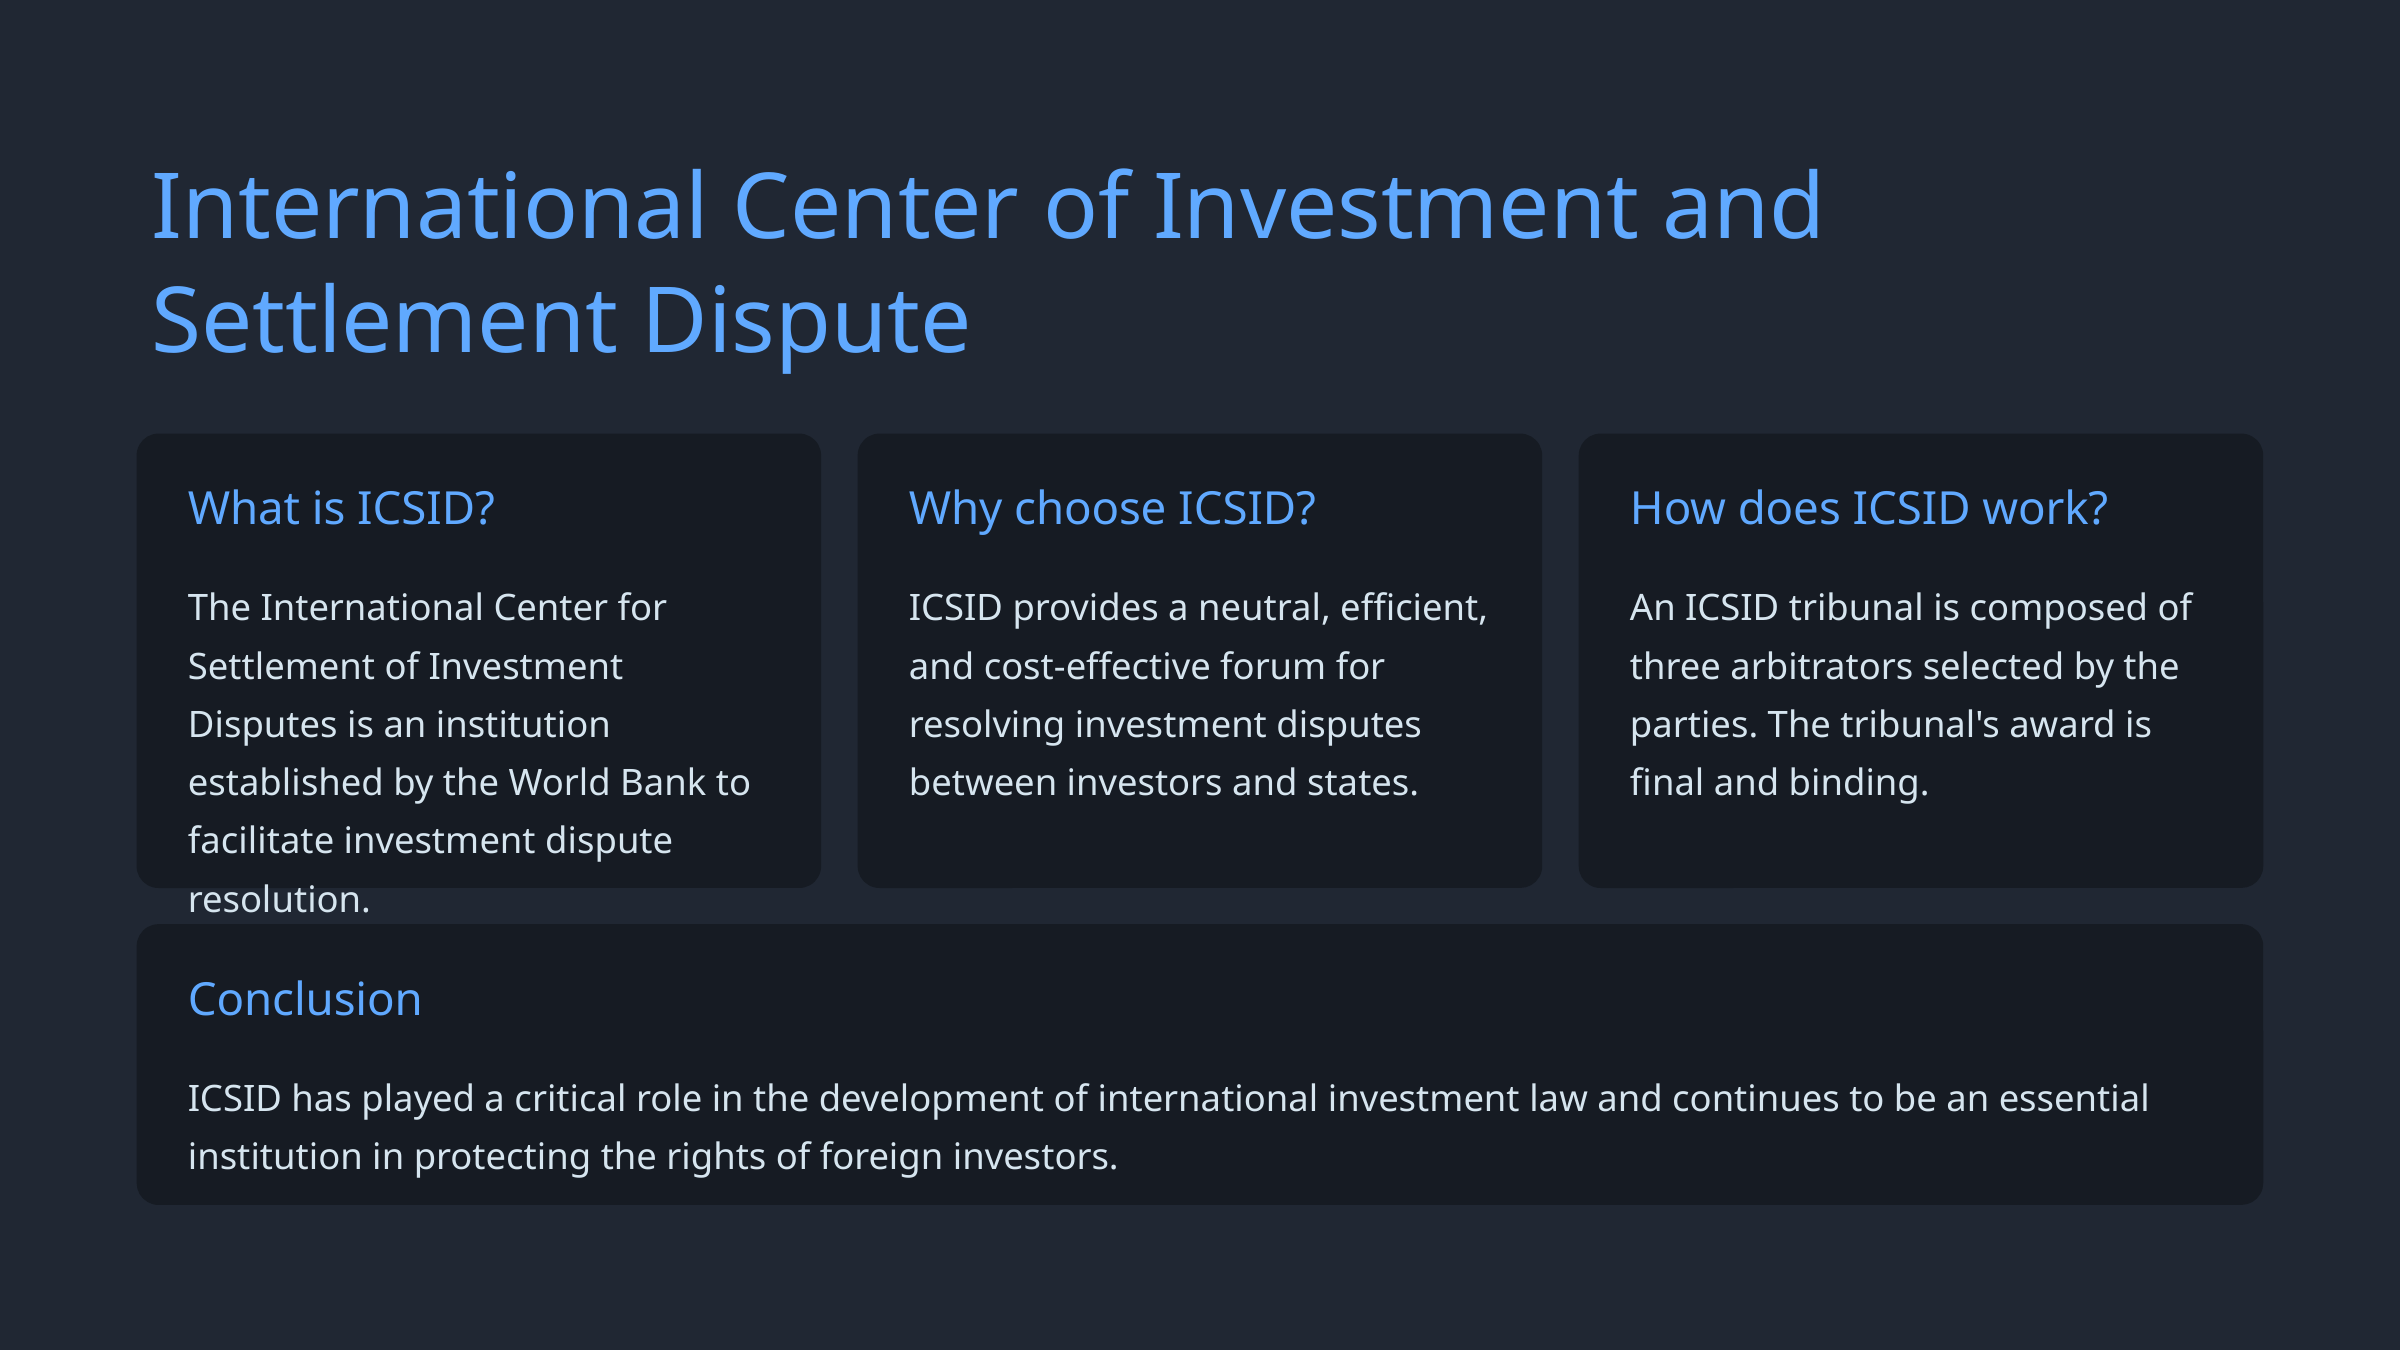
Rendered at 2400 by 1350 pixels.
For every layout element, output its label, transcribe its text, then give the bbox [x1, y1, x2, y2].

text_box [1578, 433, 2264, 889]
text_box Why choose ICSID? [894, 469, 1303, 527]
text_box An ICSID tribunal is composed of three arbitrators selected by the parties. The tribunal's award is final and binding. [1615, 562, 2227, 794]
text_box [136, 433, 822, 889]
text_box [0, 0, 2400, 1350]
text_box How does ICSID work? [1615, 469, 2097, 527]
text_box What is ICSID? [173, 469, 538, 527]
text_box [136, 924, 2264, 1205]
text_box [857, 433, 1543, 889]
text_box ICSID provides a neutral, efficient, and cost-effective forum for resolving investment disputes between investors and states. [894, 562, 1506, 794]
text_box International Center of Investment and Settlement Dispute [136, 135, 2264, 362]
text_box Conclusion [173, 960, 538, 1017]
text_box The International Center for Settlement of Investment Disputes is an institution established by the World Bank to facilitate investment dispute resolution. [173, 562, 785, 852]
text_box ICSID has played a critical role in the development of international investment law and continues to be an essential institution in protecting the rights of foreign investors. [173, 1053, 2227, 1169]
